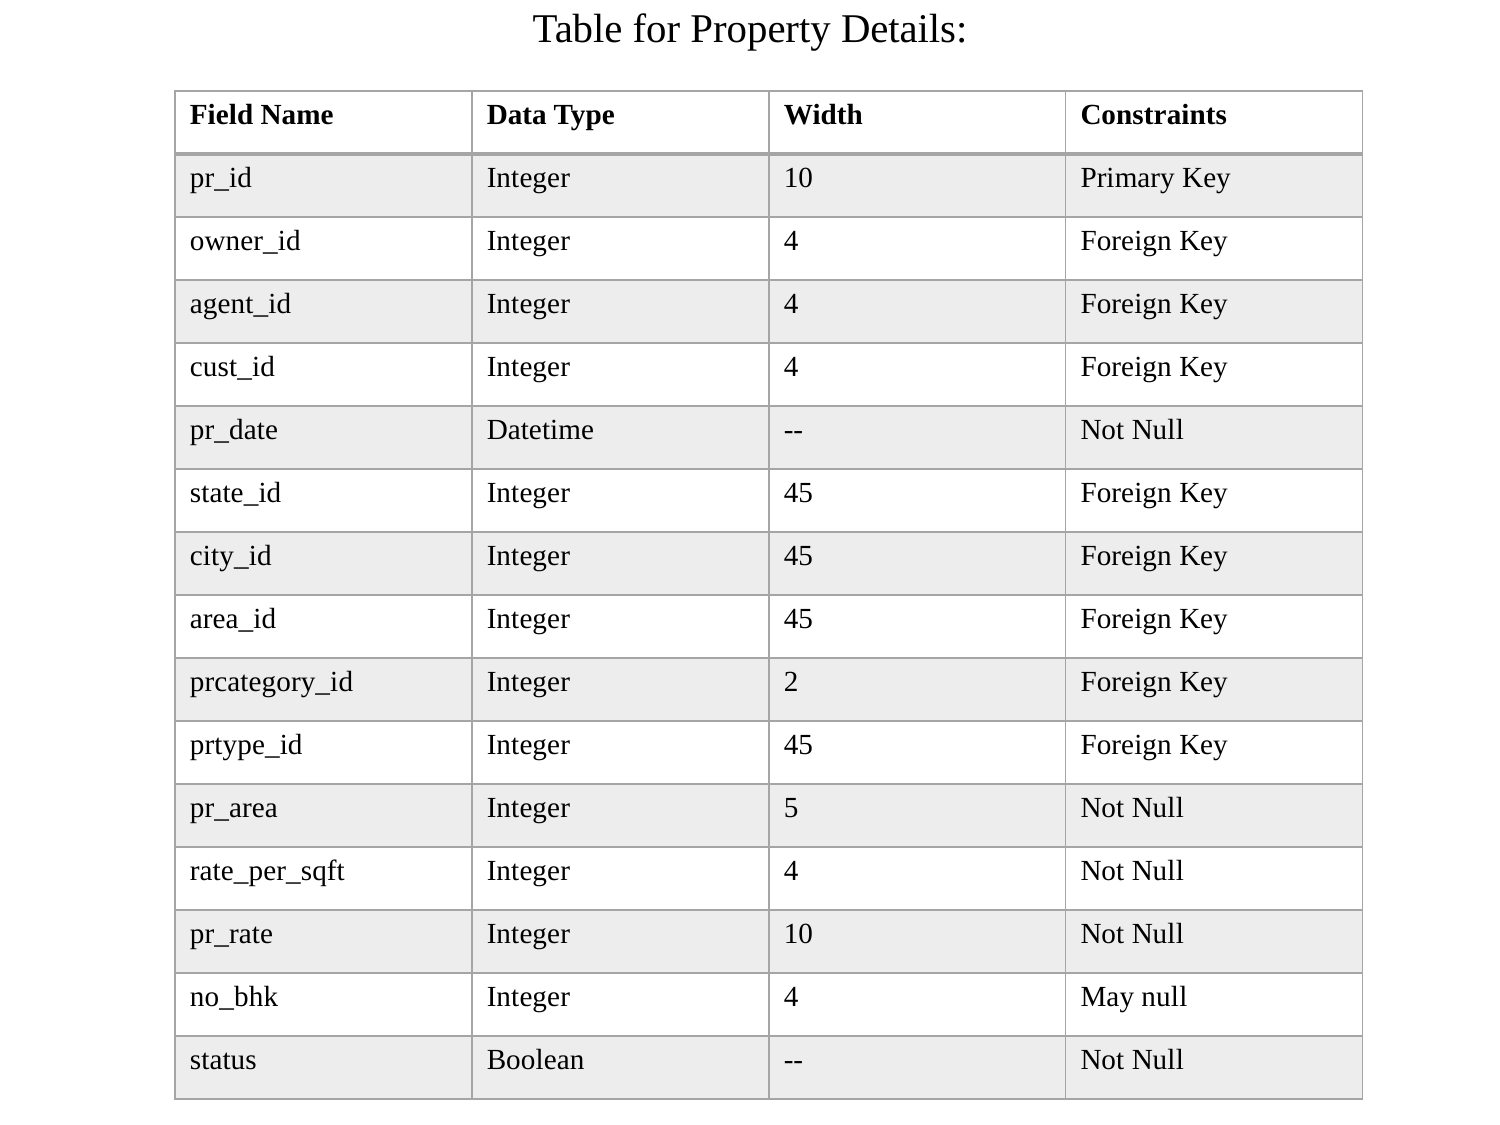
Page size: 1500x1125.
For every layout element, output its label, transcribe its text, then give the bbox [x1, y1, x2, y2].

table_cell Integer [473, 470, 768, 531]
table_cell prcategory_id [176, 659, 471, 720]
table_header Data Type [473, 92, 768, 152]
table_cell -- [770, 1037, 1065, 1098]
table_cell Integer [473, 848, 768, 909]
table_cell state_id [176, 470, 471, 531]
table_cell 10 [770, 156, 1065, 216]
table_cell area_id [176, 596, 471, 657]
table_cell rate_per_sqft [176, 848, 471, 909]
table_cell 45 [770, 596, 1065, 657]
table_cell Integer [473, 344, 768, 405]
table_cell 45 [770, 470, 1065, 531]
table_header Field Name [176, 92, 471, 152]
title Table for Property Details: [75, 0, 1425, 60]
table_cell Boolean [473, 1037, 768, 1098]
table_cell Foreign Key [1066, 533, 1362, 594]
table_cell Primary Key [1066, 156, 1362, 216]
table_cell 4 [770, 344, 1065, 405]
table_cell Integer [473, 596, 768, 657]
table_cell -- [770, 407, 1065, 468]
table_cell Integer [473, 533, 768, 594]
table_cell Integer [473, 218, 768, 279]
table_cell Foreign Key [1066, 218, 1362, 279]
table_cell May null [1066, 974, 1362, 1035]
table_cell 45 [770, 533, 1065, 594]
table_cell Foreign Key [1066, 596, 1362, 657]
table_cell cust_id [176, 344, 471, 405]
table_cell Foreign Key [1066, 470, 1362, 531]
table_cell Foreign Key [1066, 344, 1362, 405]
table_cell Not Null [1066, 785, 1362, 846]
table_cell agent_id [176, 281, 471, 342]
table_cell owner_id [176, 218, 471, 279]
table_cell 4 [770, 281, 1065, 342]
table_header Width [770, 92, 1065, 152]
table_cell 10 [770, 911, 1065, 972]
table_cell Not Null [1066, 407, 1362, 468]
table_cell Integer [473, 911, 768, 972]
table_cell 5 [770, 785, 1065, 846]
table_cell status [176, 1037, 471, 1098]
table_cell Integer [473, 281, 768, 342]
table_cell city_id [176, 533, 471, 594]
table_cell Foreign Key [1066, 281, 1362, 342]
table_cell Not Null [1066, 848, 1362, 909]
table_cell Foreign Key [1066, 722, 1362, 783]
table_cell Datetime [473, 407, 768, 468]
table_cell pr_rate [176, 911, 471, 972]
table_cell prtype_id [176, 722, 471, 783]
table_cell Integer [473, 156, 768, 216]
table_cell pr_date [176, 407, 471, 468]
table_cell 2 [770, 659, 1065, 720]
table_cell Not Null [1066, 1037, 1362, 1098]
table_cell Foreign Key [1066, 659, 1362, 720]
table_cell Not Null [1066, 911, 1362, 972]
table_cell 45 [770, 722, 1065, 783]
table_cell pr_id [176, 156, 471, 216]
table_cell pr_area [176, 785, 471, 846]
table_header Constraints [1066, 92, 1362, 152]
table_cell Integer [473, 974, 768, 1035]
table_cell Integer [473, 785, 768, 846]
table_cell 4 [770, 848, 1065, 909]
table_cell Integer [473, 722, 768, 783]
table_cell 4 [770, 218, 1065, 279]
table_cell no_bhk [176, 974, 471, 1035]
table_cell Integer [473, 659, 768, 720]
table_cell 4 [770, 974, 1065, 1035]
